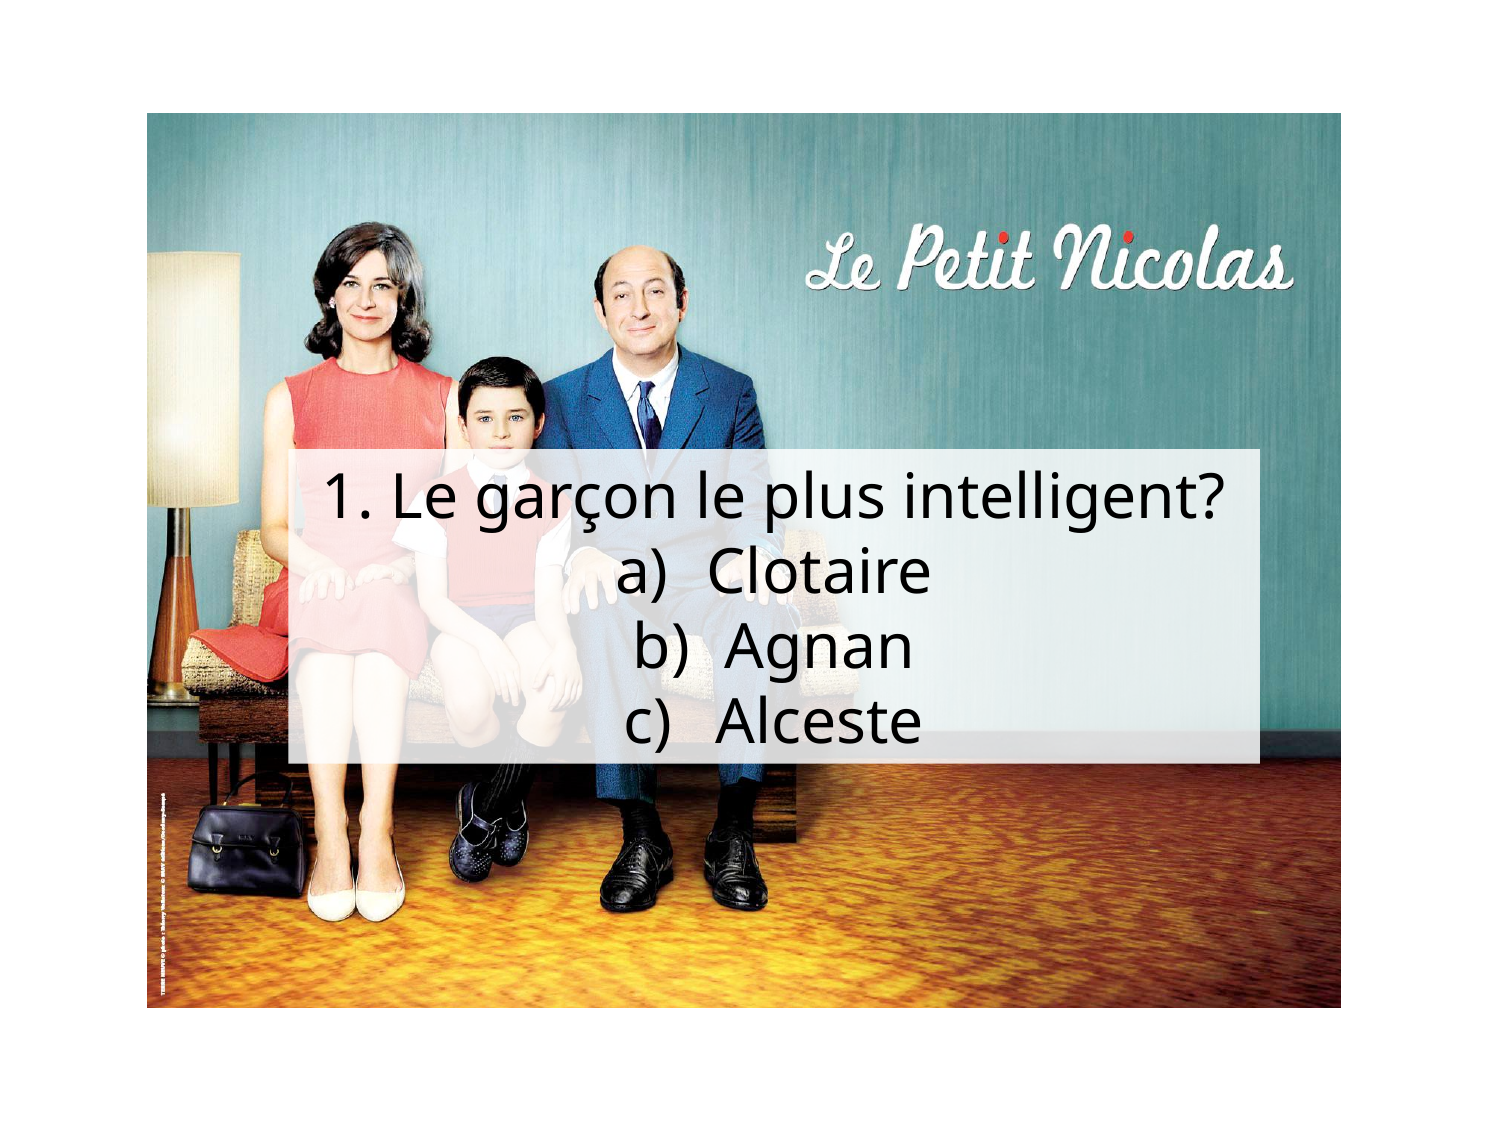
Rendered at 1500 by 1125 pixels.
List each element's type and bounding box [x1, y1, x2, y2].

picture [147, 113, 1341, 1009]
